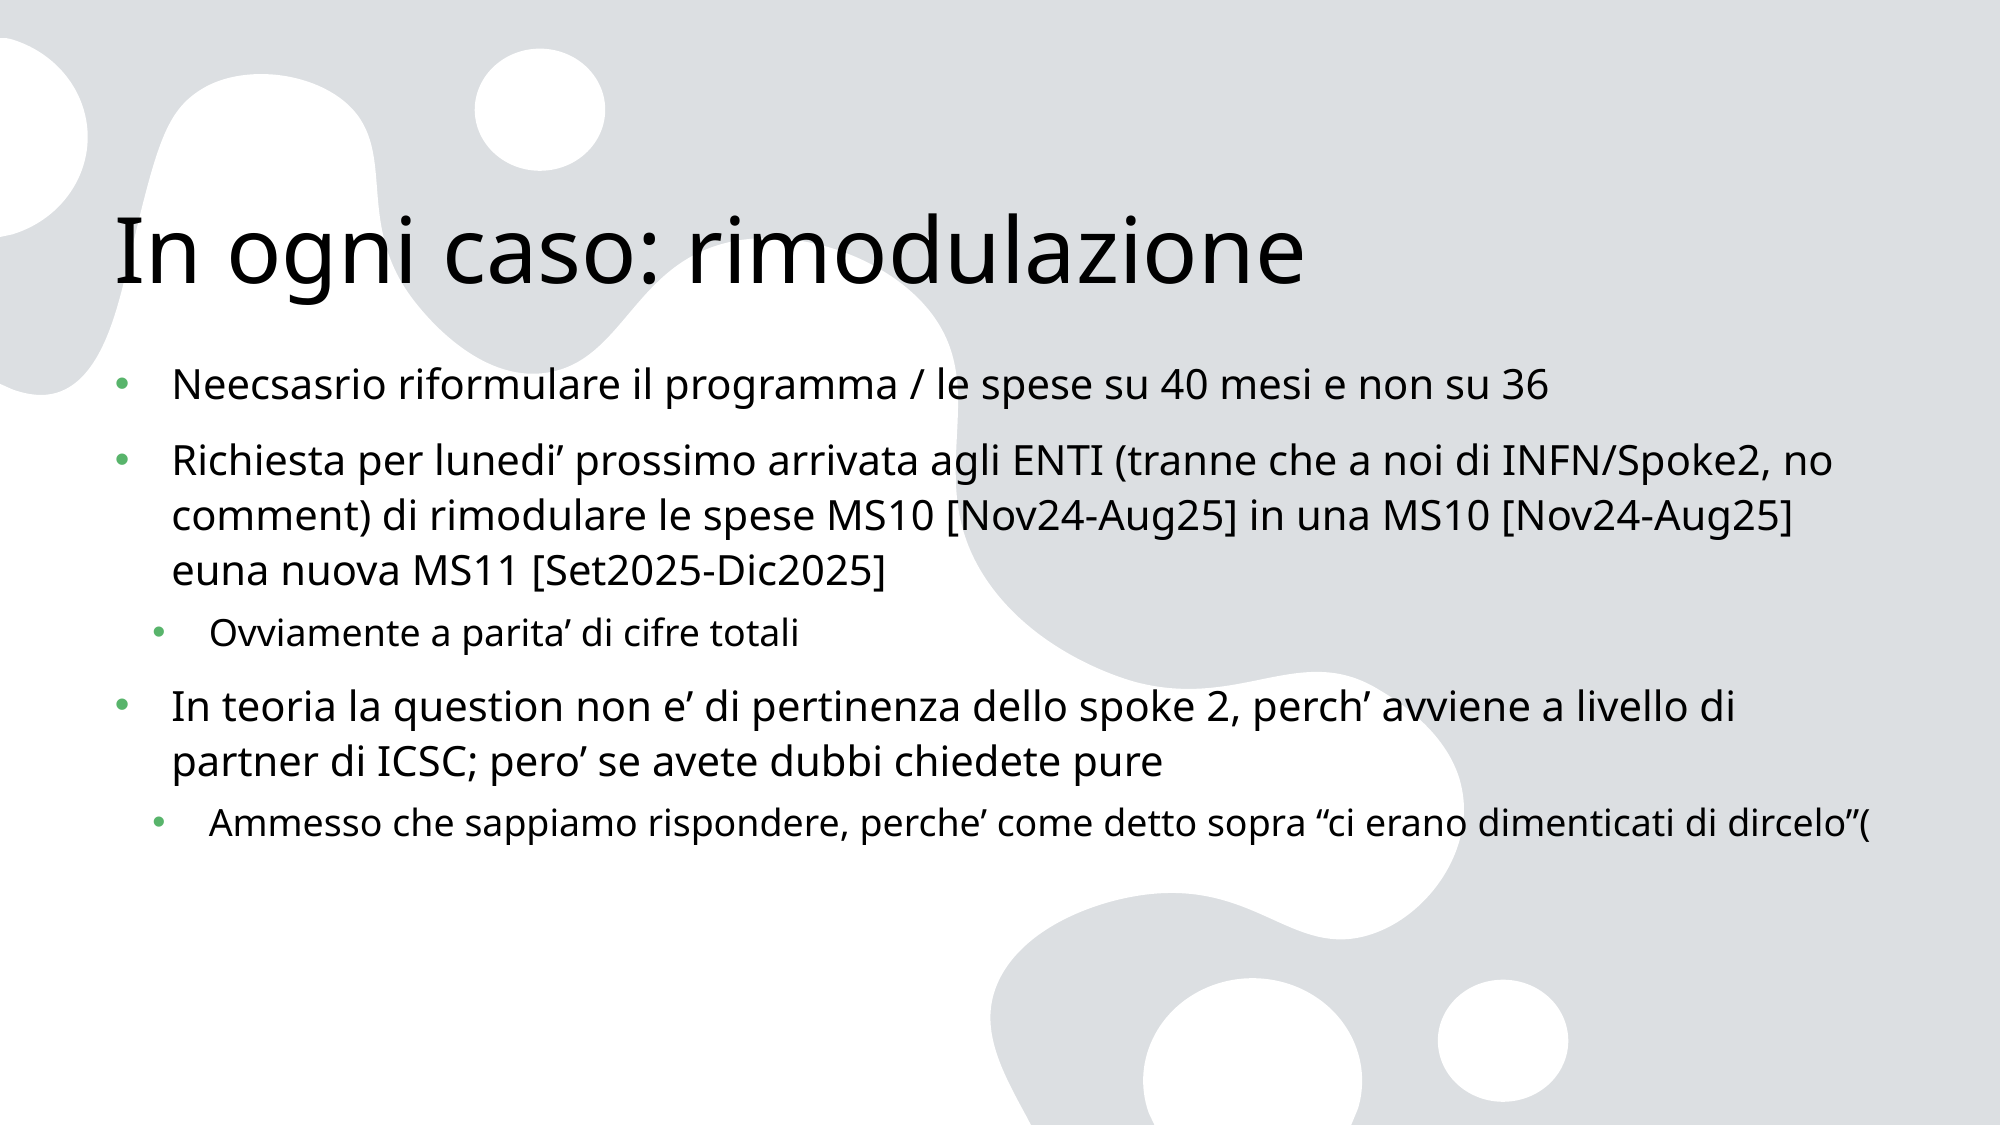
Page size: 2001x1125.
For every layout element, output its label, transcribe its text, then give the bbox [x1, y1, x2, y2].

list Neecsasrio riformulare il programma / le spese su 40 mesi e non su 36 Richiesta per lunedi’ prossimo arrivata agli ENTI (tranne che a noi di INFN/Spoke2, no comment) di rimodulare le spese MS10 [Nov24-Aug25] in una MS10 [Nov24-Aug25] euna nuova MS11 [Set2025-Dic2025] Ovviamente a parita’ di cifre totali In teoria la question non e’ di pertinenza dello spoke 2, perch’ avviene a livello di partner di ICSC; pero’ se avete dubbi chiedete pure Ammesso che sappiamo rispondere, perche’ come detto sopra “ci erano dimenticati di dircelo”( [99, 345, 1900, 1008]
title In ogni caso: rimodulazione [99, 91, 1900, 309]
